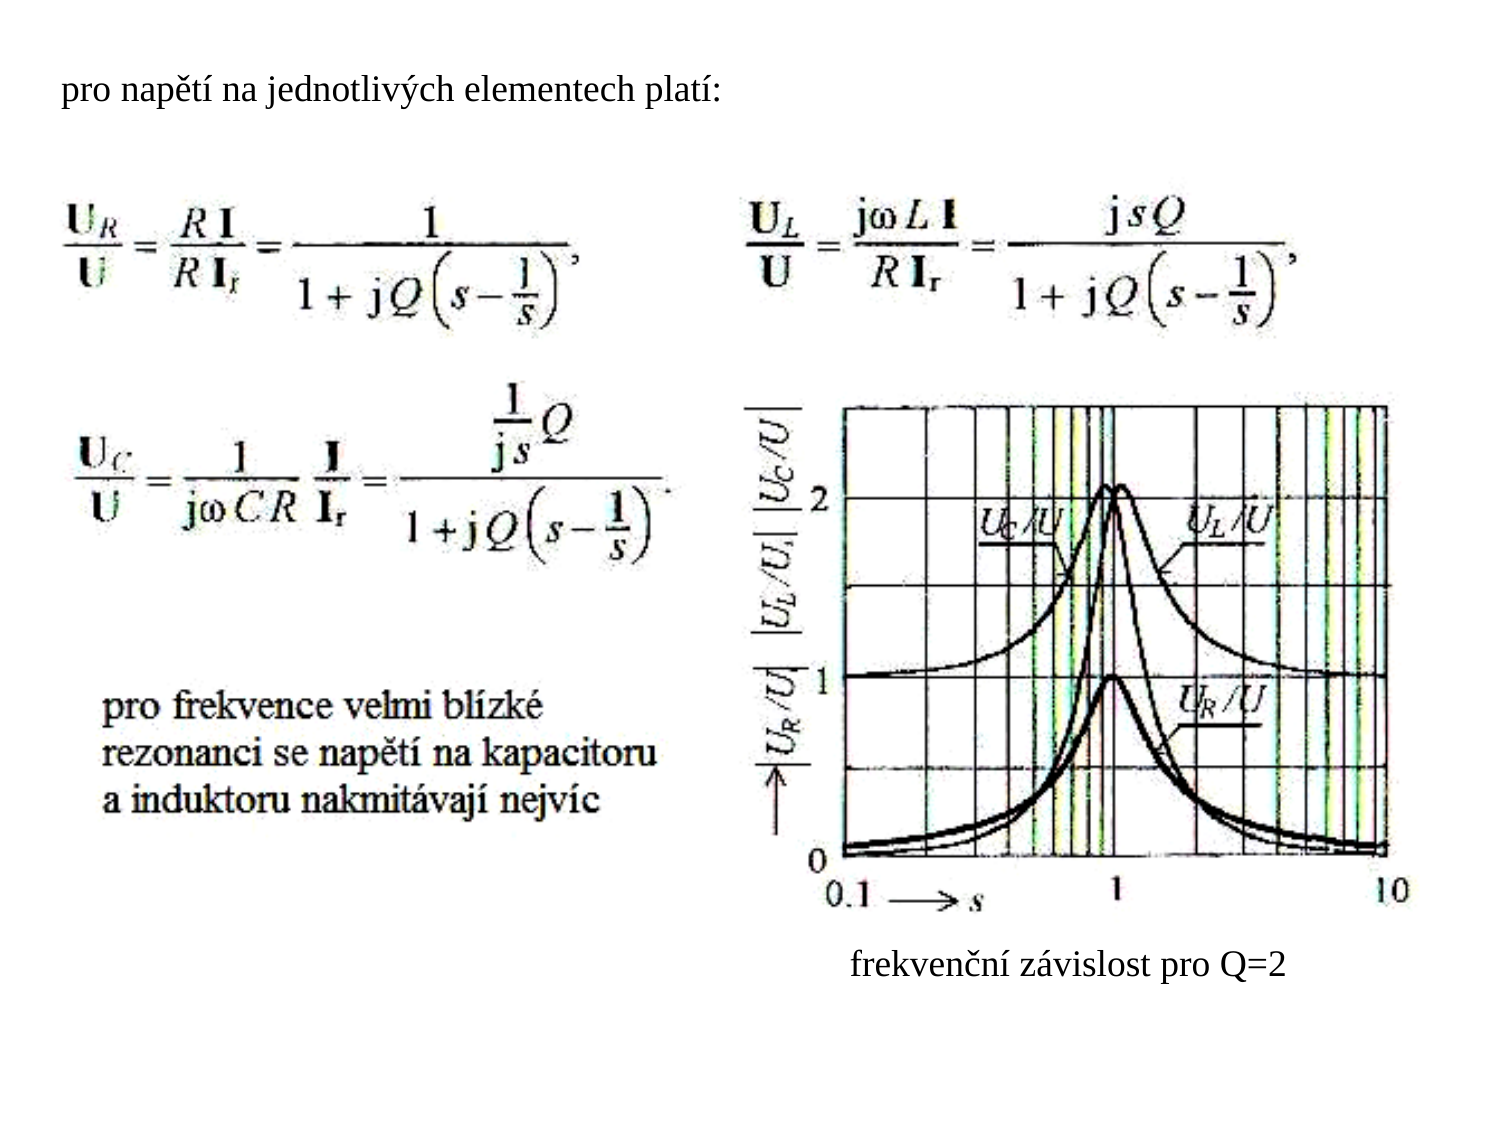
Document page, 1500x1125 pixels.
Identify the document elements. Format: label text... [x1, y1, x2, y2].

text_box pro napětí na jednotlivých elementech platí: [46, 56, 748, 116]
text_box frekvenční závislost pro Q=2 [834, 970, 1302, 991]
picture [25, 124, 1500, 970]
